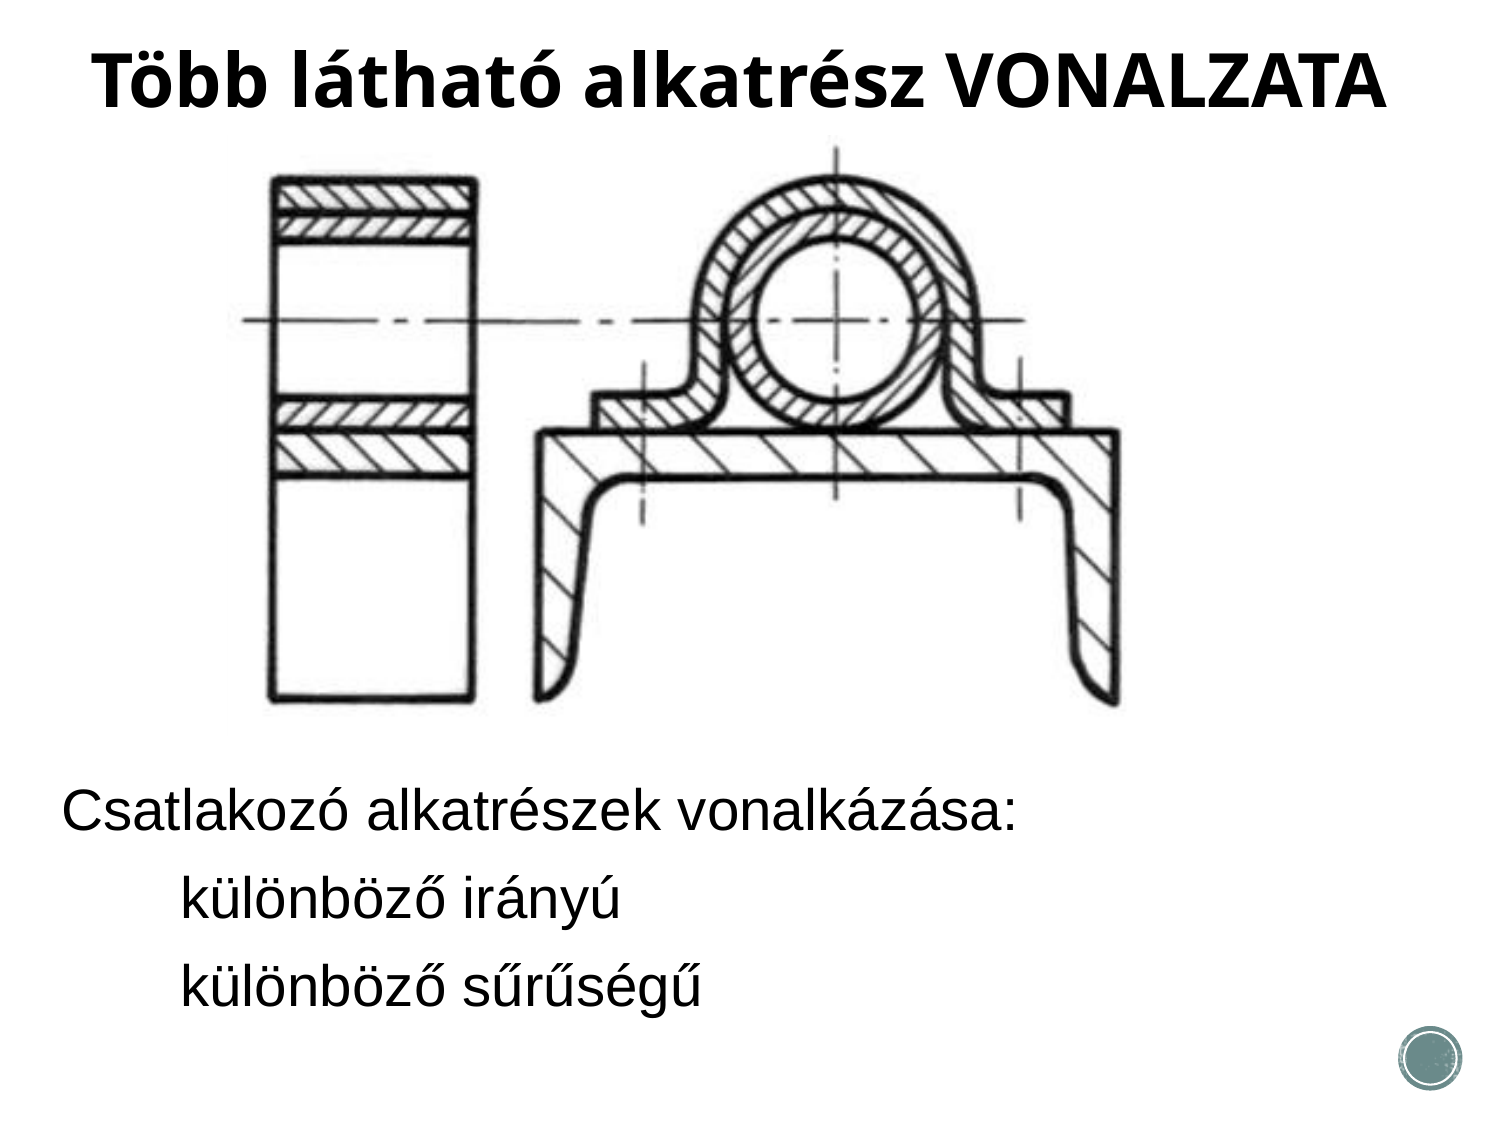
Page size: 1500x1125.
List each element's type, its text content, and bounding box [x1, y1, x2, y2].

list Csatlakozó alkatrészek vonalkázása: különböző irányú különböző sűrűségű [17, 772, 1368, 1106]
picture [228, 137, 1158, 735]
title Több látható alkatrész VONALZATA [75, 29, 1426, 137]
